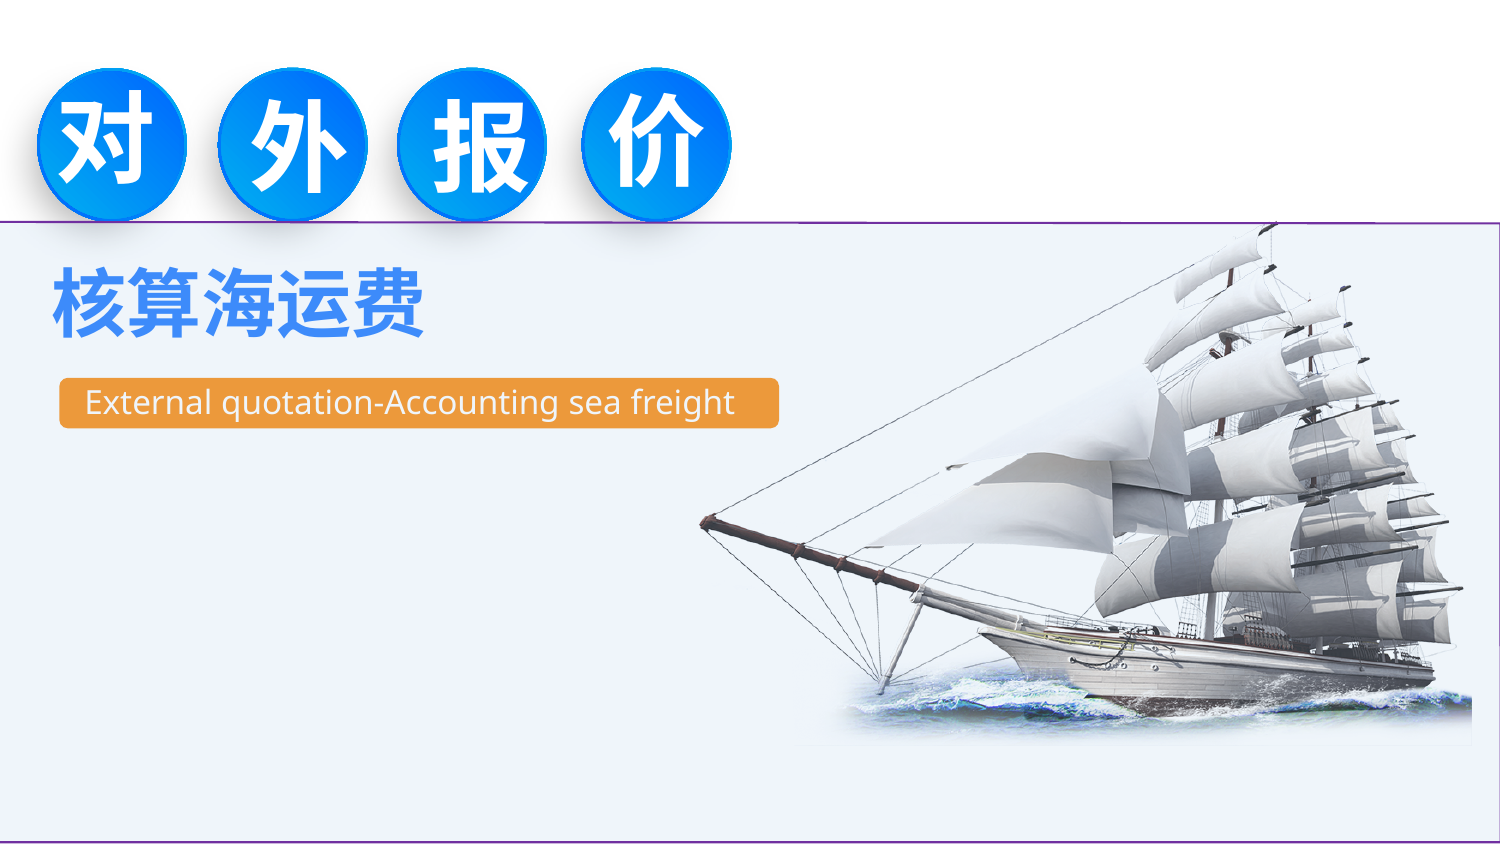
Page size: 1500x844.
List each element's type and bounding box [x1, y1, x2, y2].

text_box [59, 374, 615, 430]
text_box [37, 67, 187, 222]
picture [615, 160, 1472, 747]
text_box [397, 67, 547, 222]
text_box [217, 67, 368, 222]
text_box [581, 67, 732, 222]
text_box [0, 221, 1500, 843]
